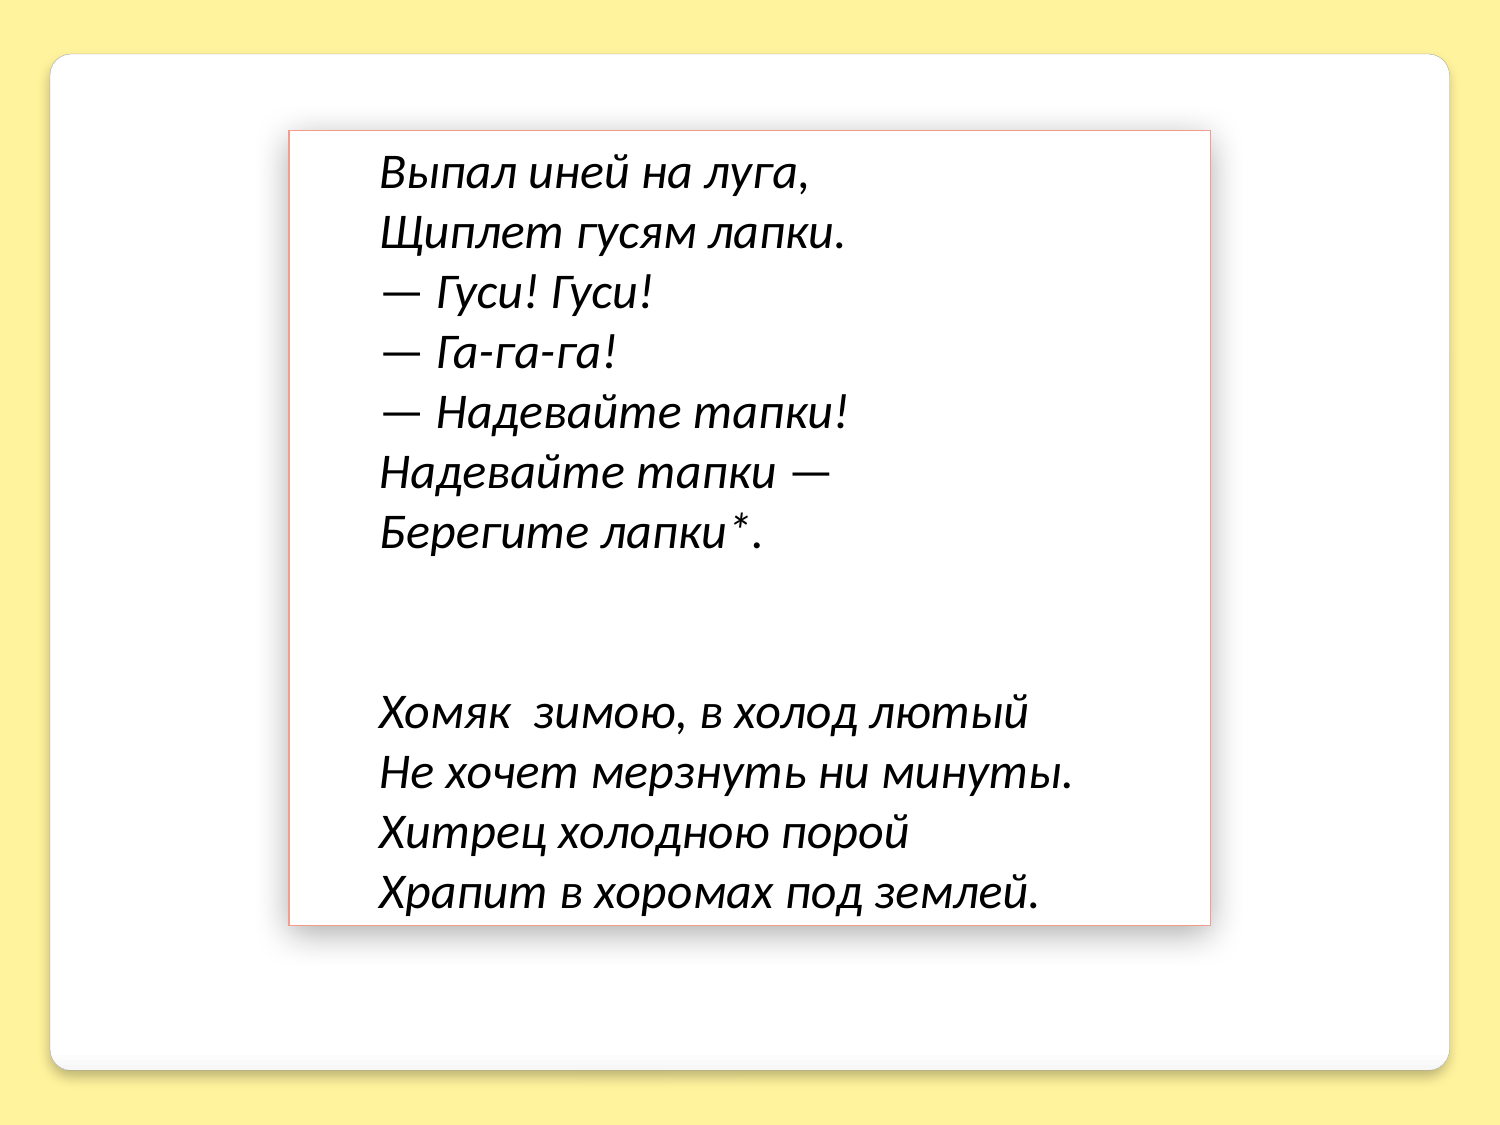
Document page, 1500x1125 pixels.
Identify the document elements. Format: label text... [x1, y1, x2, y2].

text_box Выпал иней на луга, Щиплет гусям лапки. — Гуси! Гуси! — Га-га-га! — Надевайте тапки! Надевайте тапки — Берегите лапки*. Хомяк зимою, в холод лютый Не хочет мерзнуть ни минуты. Хитрец холодною порой Храпит в хоромах под землей. [289, 130, 1211, 926]
